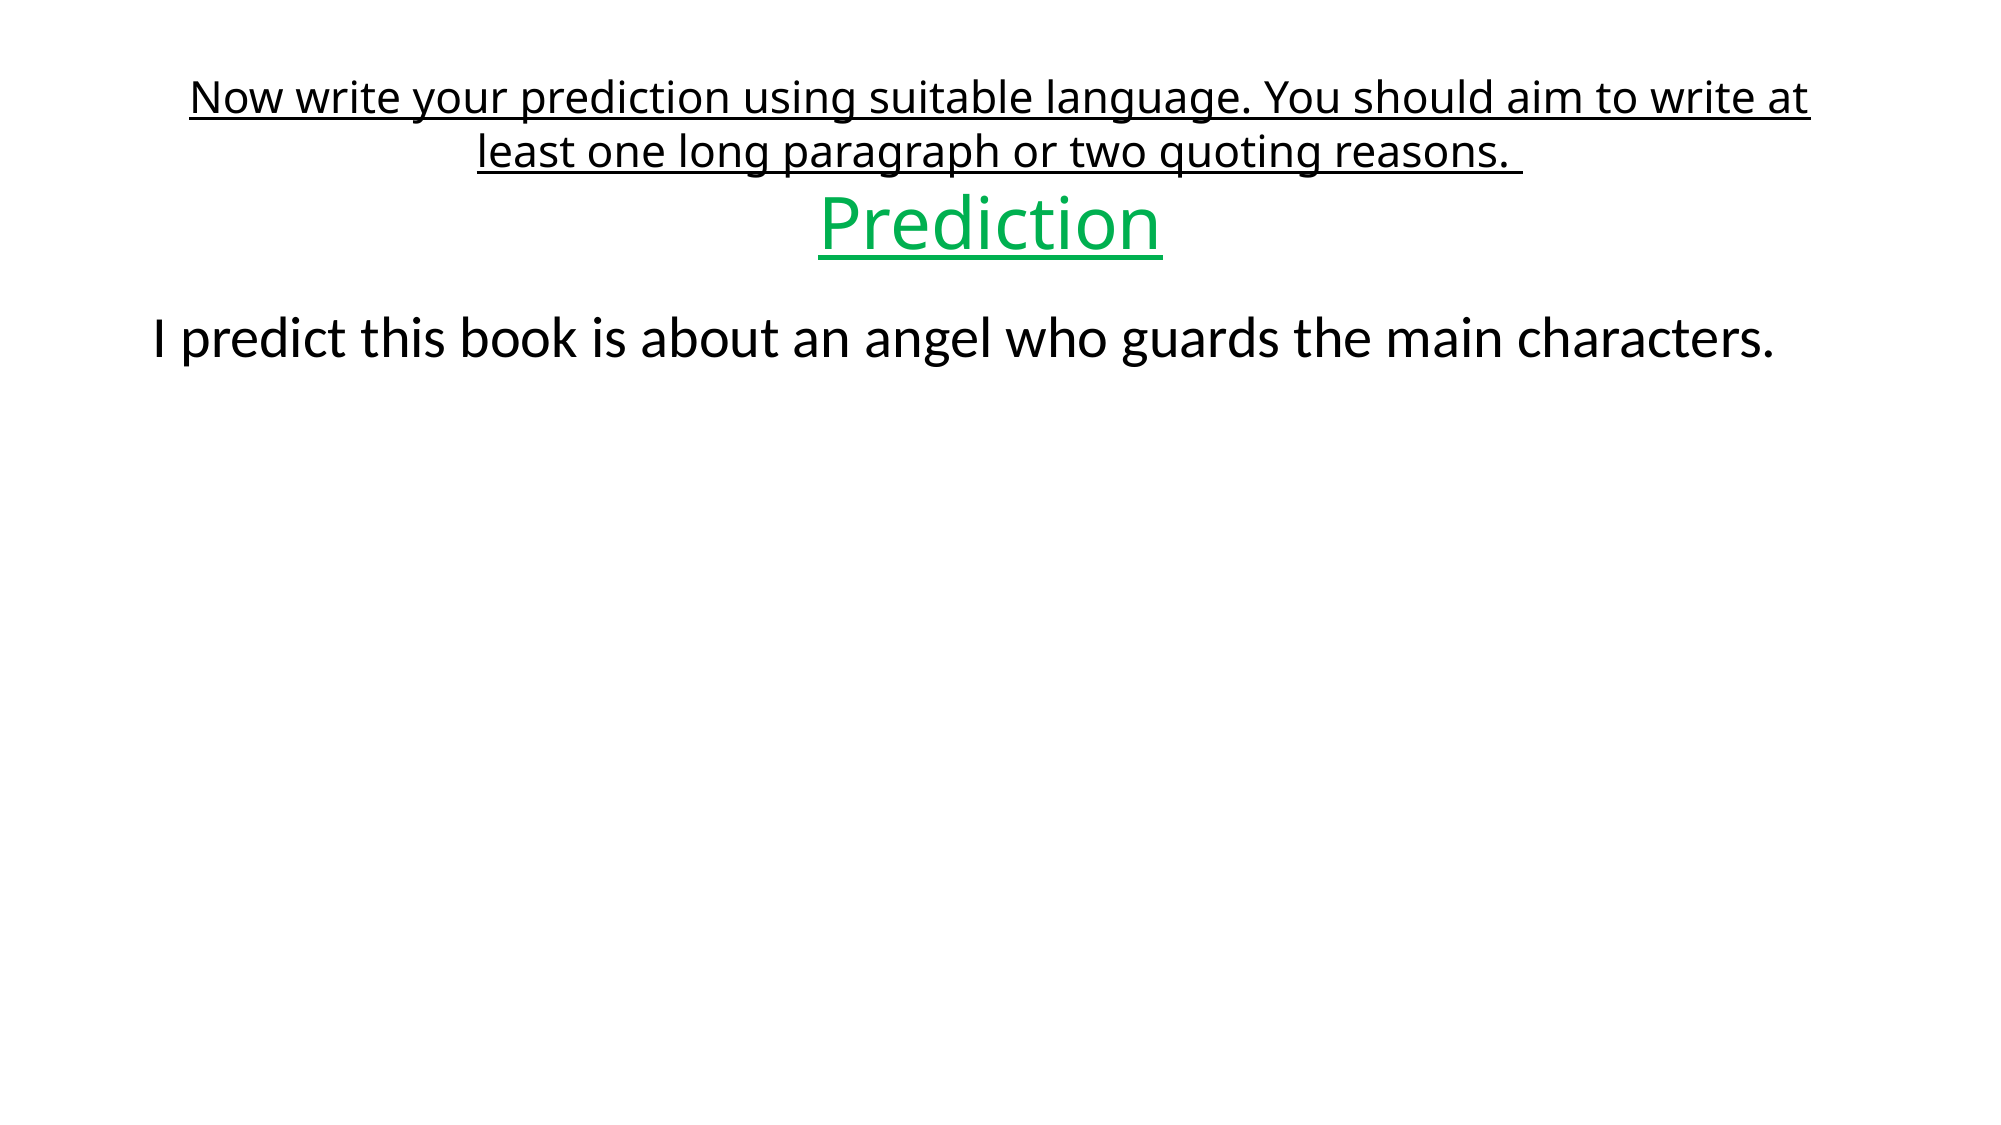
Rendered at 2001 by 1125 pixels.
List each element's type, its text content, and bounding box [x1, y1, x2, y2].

list I predict this book is about an angel who guards the main characters. [137, 299, 1863, 1014]
title Now write your prediction using suitable language. You should aim to write at least one long paragraph or two quoting reasons. Prediction [137, 59, 1863, 278]
